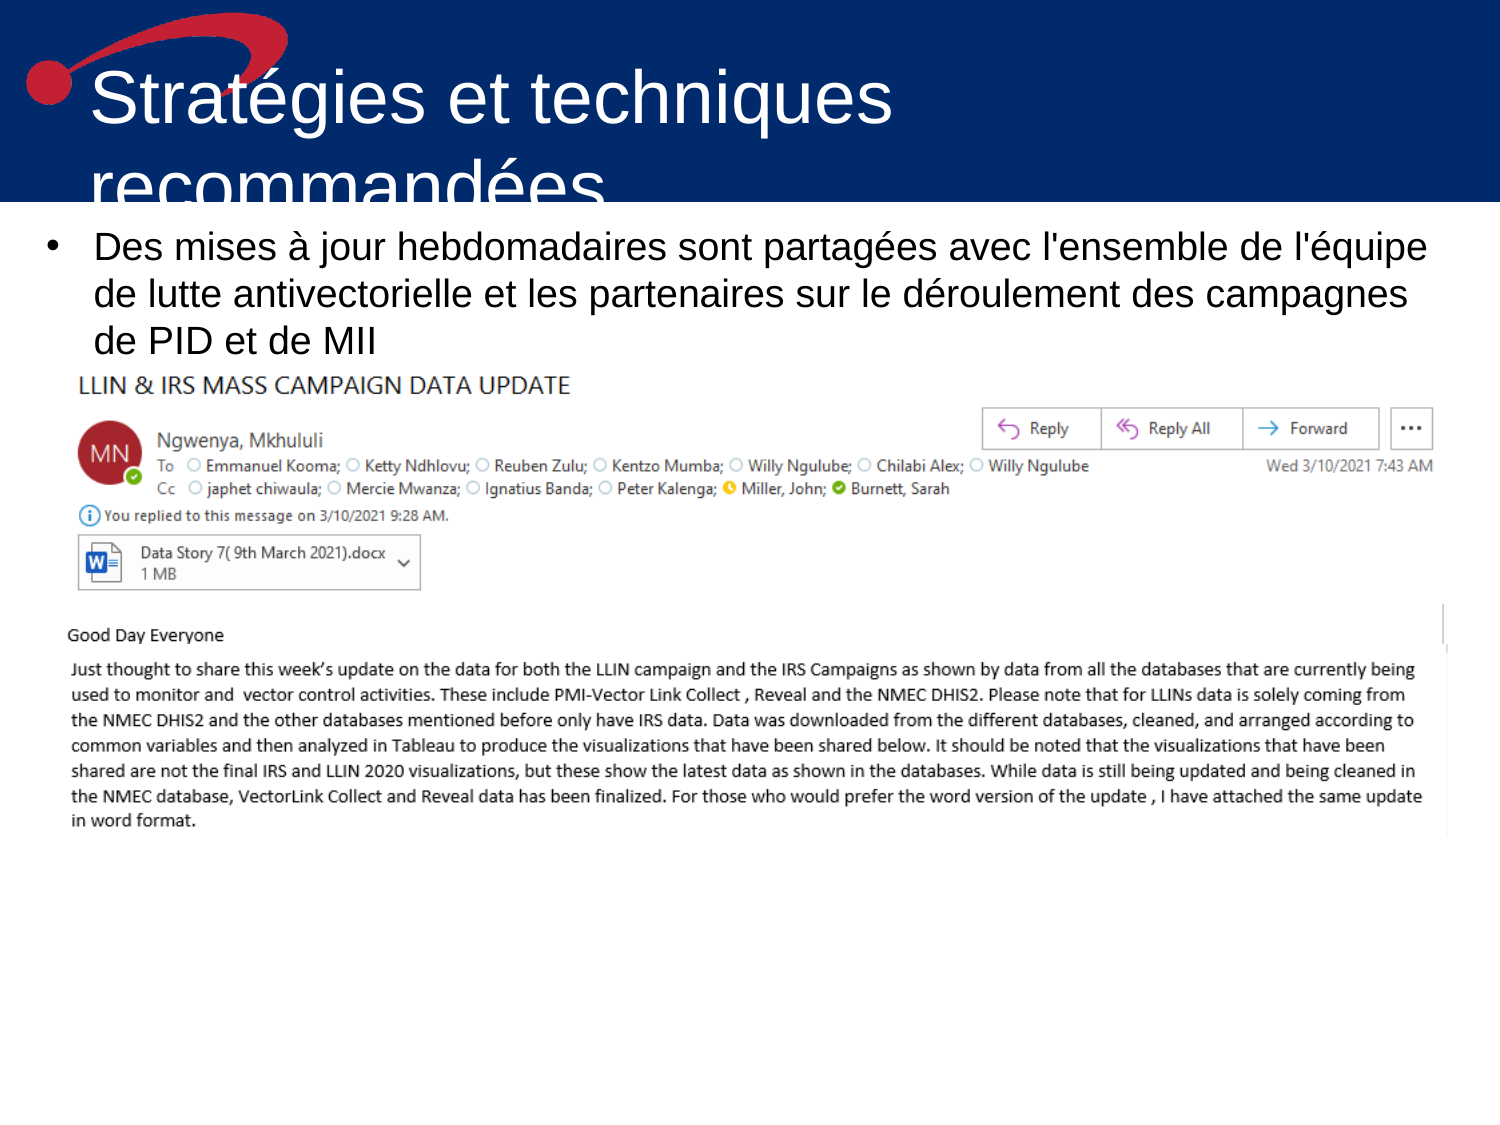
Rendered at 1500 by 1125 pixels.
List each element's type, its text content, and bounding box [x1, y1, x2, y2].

picture [26, 12, 288, 105]
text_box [62, 460, 1056, 516]
list Des mises à jour hebdomadaires sont partagées avec l'ensemble de l'équipe de lutte antivectorielle et les partenaires sur le déroulement des campagnes de PID et de MII [31, 213, 1469, 373]
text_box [62, 362, 1448, 837]
title Stratégies et techniques recommandées [75, 45, 1425, 213]
